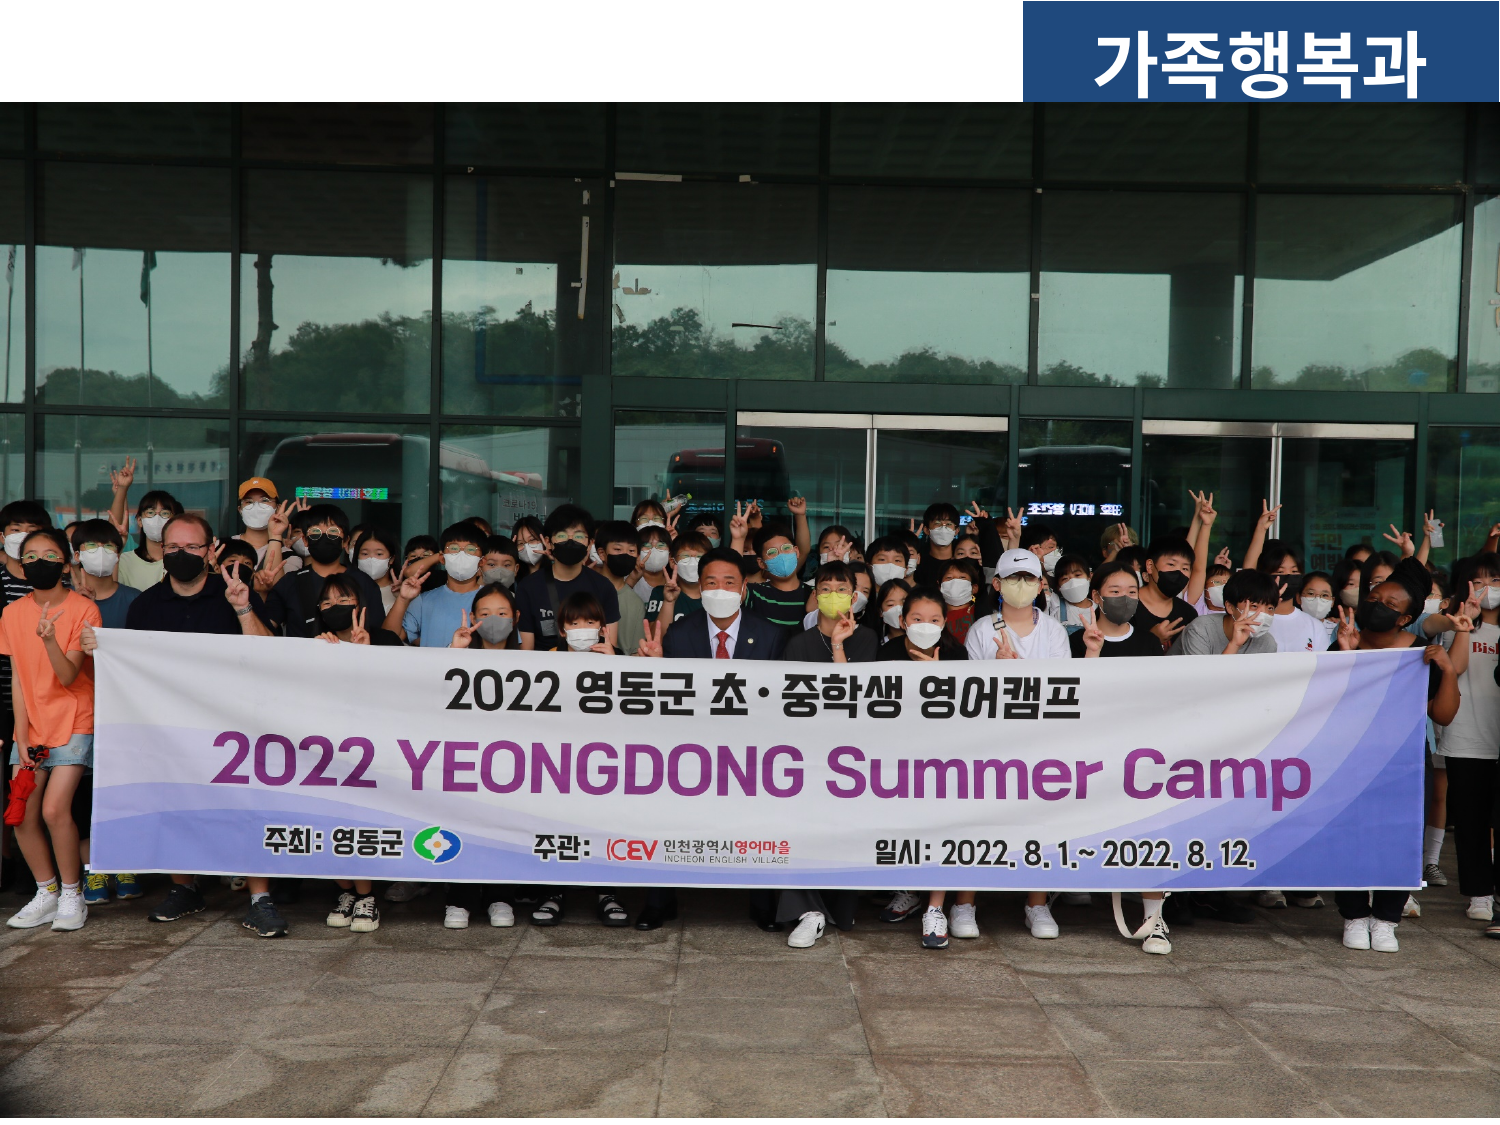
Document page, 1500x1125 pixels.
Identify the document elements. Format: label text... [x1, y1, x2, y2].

picture [0, 102, 1500, 1118]
table_header 가족행복과 [1023, 1, 1499, 102]
